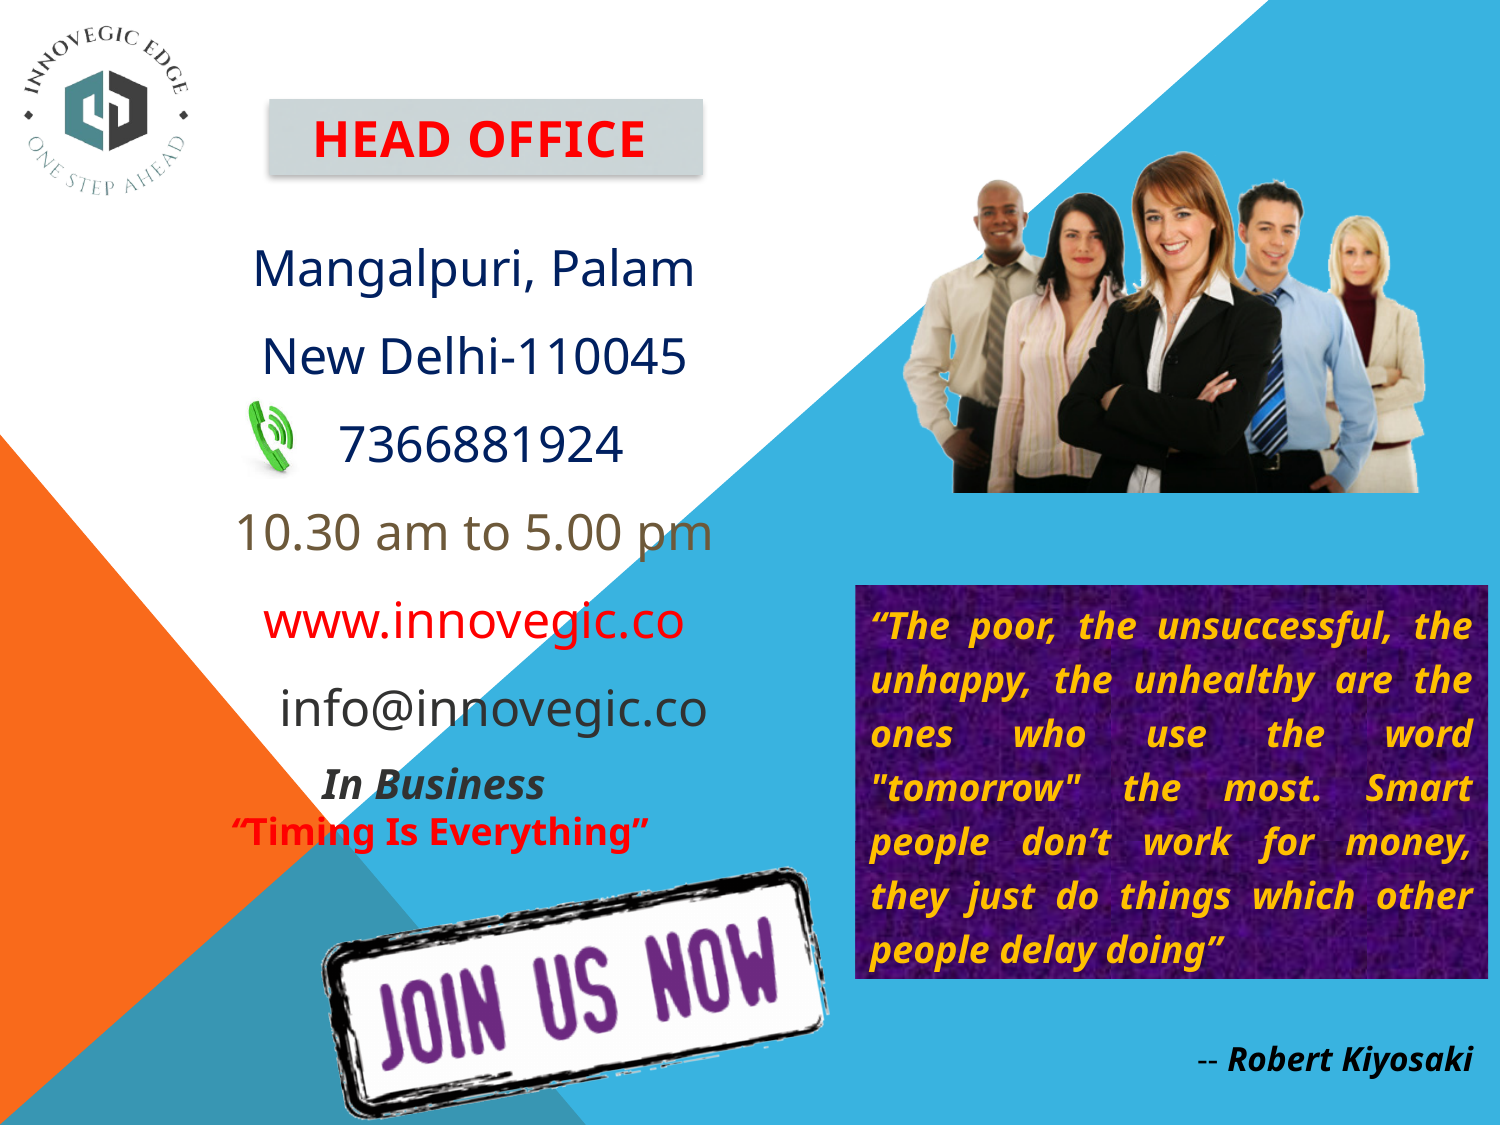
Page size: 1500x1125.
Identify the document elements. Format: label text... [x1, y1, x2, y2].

text_box HEAD OFFICE [269, 99, 703, 175]
text_box “The poor, the unsuccessful, the unhappy, the unhealthy are the ones who use the word "tomorrow" the most. Smart people don’t work for money, they just do things which other people delay doing” [855, 585, 1489, 979]
picture [216, 391, 323, 479]
text_box Mangalpuri, Palam New Delhi-110045 7366881924 10.30 am to 5.00 pm www.innovegic.co info@innovegic.co [128, 210, 821, 999]
picture [318, 862, 834, 1124]
picture [837, 116, 1500, 493]
picture [17, 18, 195, 203]
text_box In Business “Timing Is Everything” [164, 750, 715, 860]
text_box -- Robert Kiyosaki [1076, 1031, 1489, 1086]
